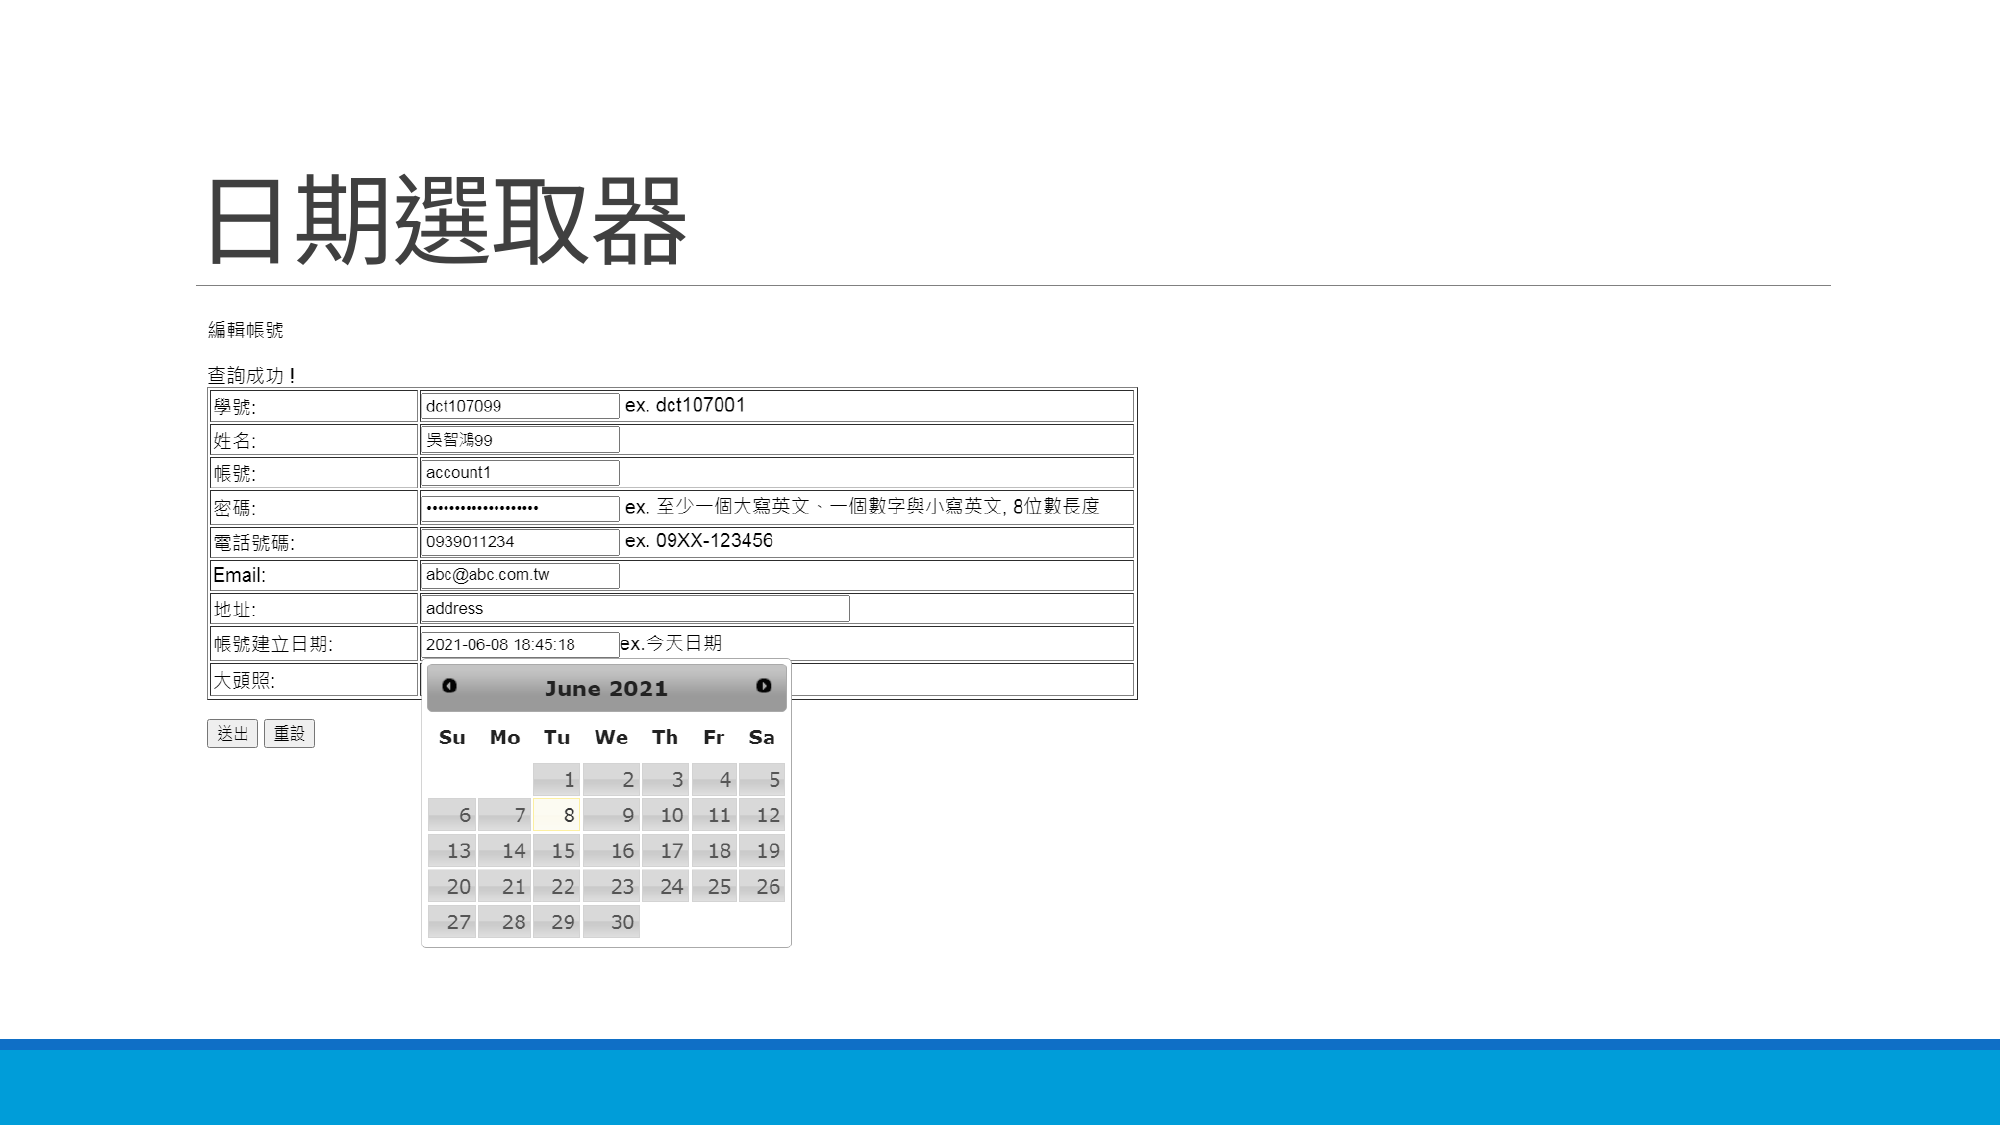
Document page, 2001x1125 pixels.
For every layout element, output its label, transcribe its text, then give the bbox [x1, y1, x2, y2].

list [197, 310, 1172, 971]
title 日期選取器 [180, 47, 1830, 285]
